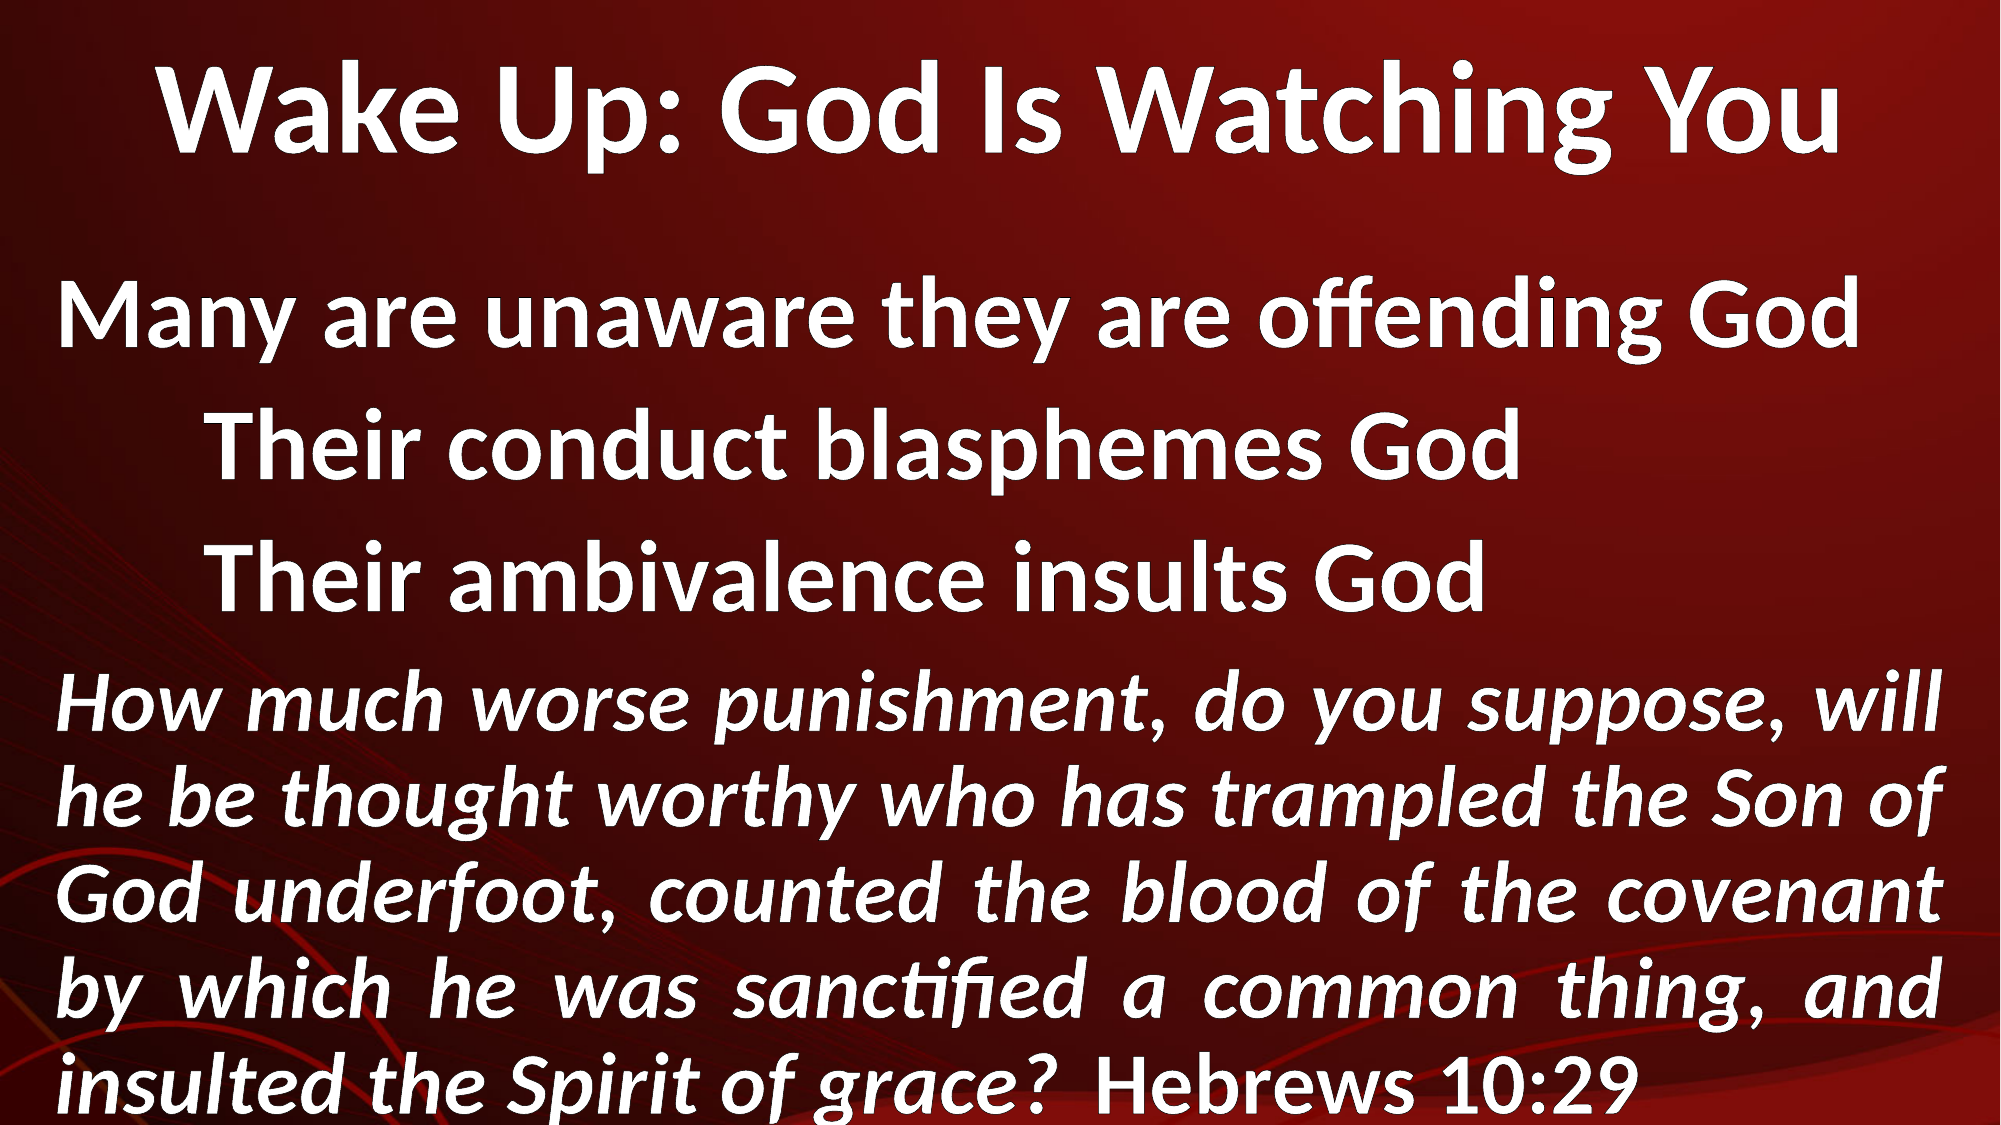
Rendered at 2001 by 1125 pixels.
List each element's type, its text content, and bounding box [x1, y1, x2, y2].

list Many are unaware they are offending God Their conduct blasphemes God Their ambivalence insults God How much worse punishment, do you suppose, will he be thought worthy who has trampled the Son of God underfoot, counted the blood of the covenant by which he was sanctified a common thing, and insulted the Spirit of grace? Hebrews 10:29 [39, 251, 1961, 1125]
title Wake Up: God Is Watching You [0, 8, 2000, 212]
picture [0, 0, 2001, 1125]
